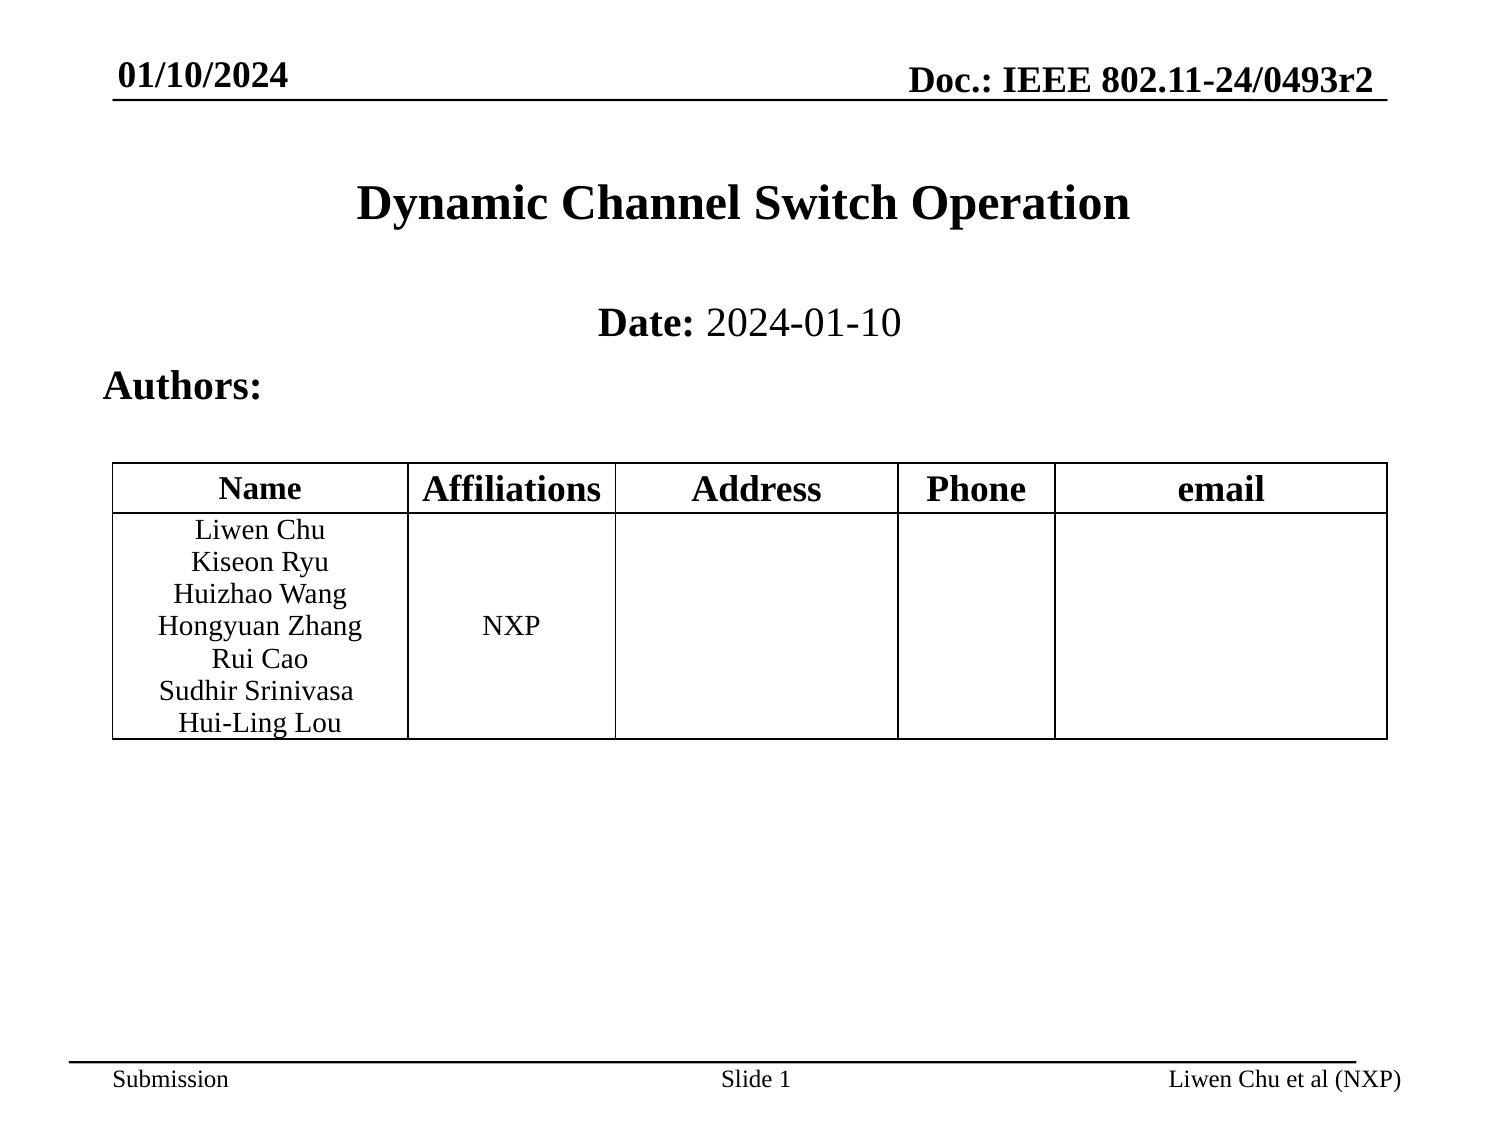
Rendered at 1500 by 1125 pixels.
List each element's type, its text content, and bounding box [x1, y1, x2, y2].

title Dynamic Channel Switch Operation [62, 112, 1426, 288]
list Date: 2024-01-10 [112, 287, 1388, 351]
table_header Address [616, 464, 897, 512]
table_header Affiliations [409, 464, 615, 512]
table_cell Liwen Chu Kiseon Ryu Huizhao Wang Hongyuan Zhang Rui Cao Sudhir Srinivasa Hui-Ling Lou [113, 514, 407, 738]
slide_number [117, 49, 291, 96]
slide_number Slide 1 [712, 1061, 800, 1093]
table_header email [1056, 464, 1386, 512]
table_header Name [113, 464, 407, 512]
table_header Phone [899, 464, 1054, 512]
table_cell [1056, 514, 1386, 738]
table_cell [616, 514, 897, 738]
table_cell NXP [409, 514, 615, 738]
table_cell [899, 514, 1054, 738]
text_box Authors: [87, 349, 325, 413]
footer Liwen Chu et al (NXP) [1165, 1061, 1402, 1093]
